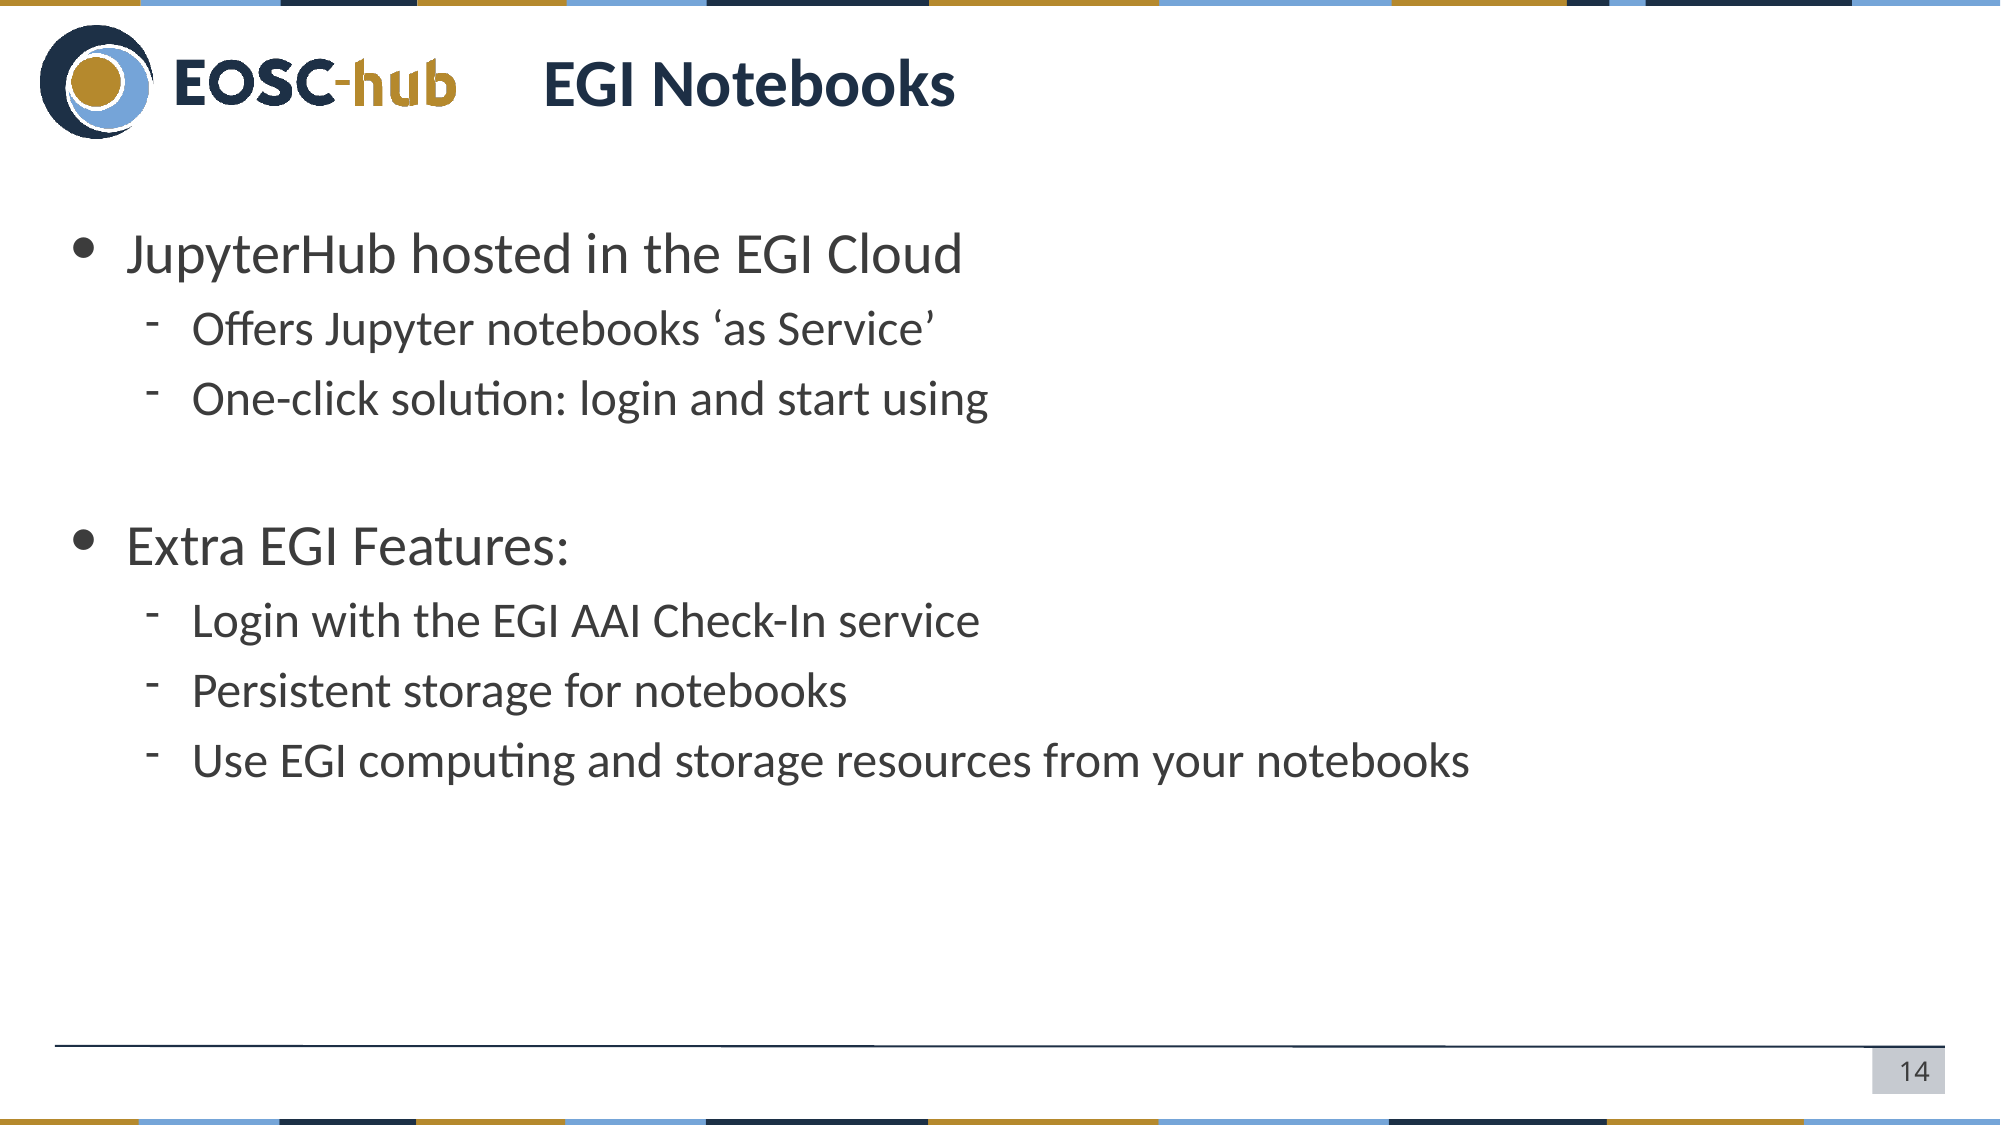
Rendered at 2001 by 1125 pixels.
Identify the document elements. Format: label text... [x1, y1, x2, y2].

picture [17, 19, 479, 144]
picture [0, 1119, 2000, 1125]
slide_number ‹#› [1433, 1046, 1945, 1094]
list JupyterHub hosted in the EGI Cloud Offers Jupyter notebooks ‘as Service’ One-click solution: login and start using Extra EGI Features: Login with the EGI AAI Check-In service Persistent storage for notebooks Use EGI computing and storage resources from your notebooks [55, 208, 1945, 1005]
title EGI Notebooks [528, 30, 1946, 120]
